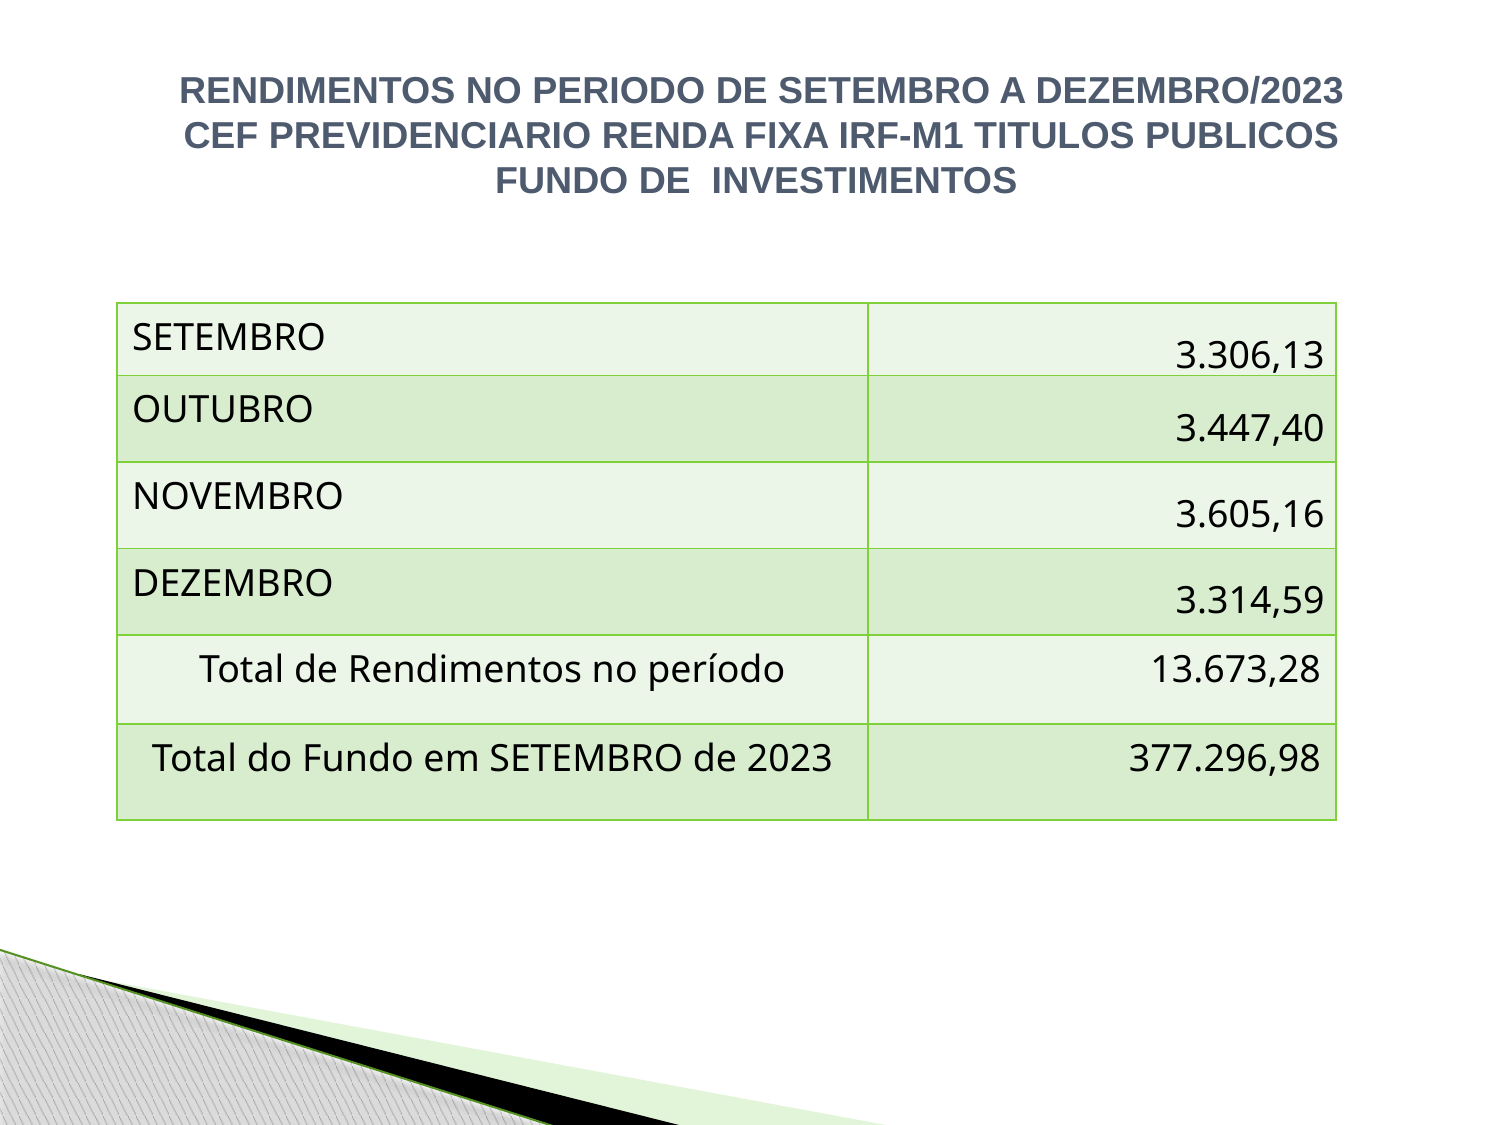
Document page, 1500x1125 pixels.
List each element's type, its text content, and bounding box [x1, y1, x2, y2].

table_cell 3.314,59 [869, 549, 1335, 634]
table_cell 3.605,16 [869, 463, 1335, 548]
table_cell 13.673,28 [869, 636, 1335, 723]
table_cell DEZEMBRO [118, 549, 867, 634]
table_header 3.306,13 [869, 304, 1335, 375]
table_header SETEMBRO [118, 304, 867, 375]
table_cell Total de Rendimentos no período [118, 636, 867, 723]
table_cell 3.447,40 [869, 376, 1335, 461]
table_cell 377.296,98 [869, 725, 1335, 819]
table_cell NOVEMBRO [118, 463, 867, 548]
table_cell Total do Fundo em SETEMBRO de 2023 [118, 725, 867, 819]
text_box RENDIMENTOS NO PERIODO DE SETEMBRO A DEZEMBRO/2023 CEF PREVIDENCIARIO RENDA FIXA IRF-M1 TITULOS PUBLICOS FUNDO DE INVESTIMENTOS [140, 58, 1383, 209]
table_cell OUTUBRO [118, 376, 867, 461]
